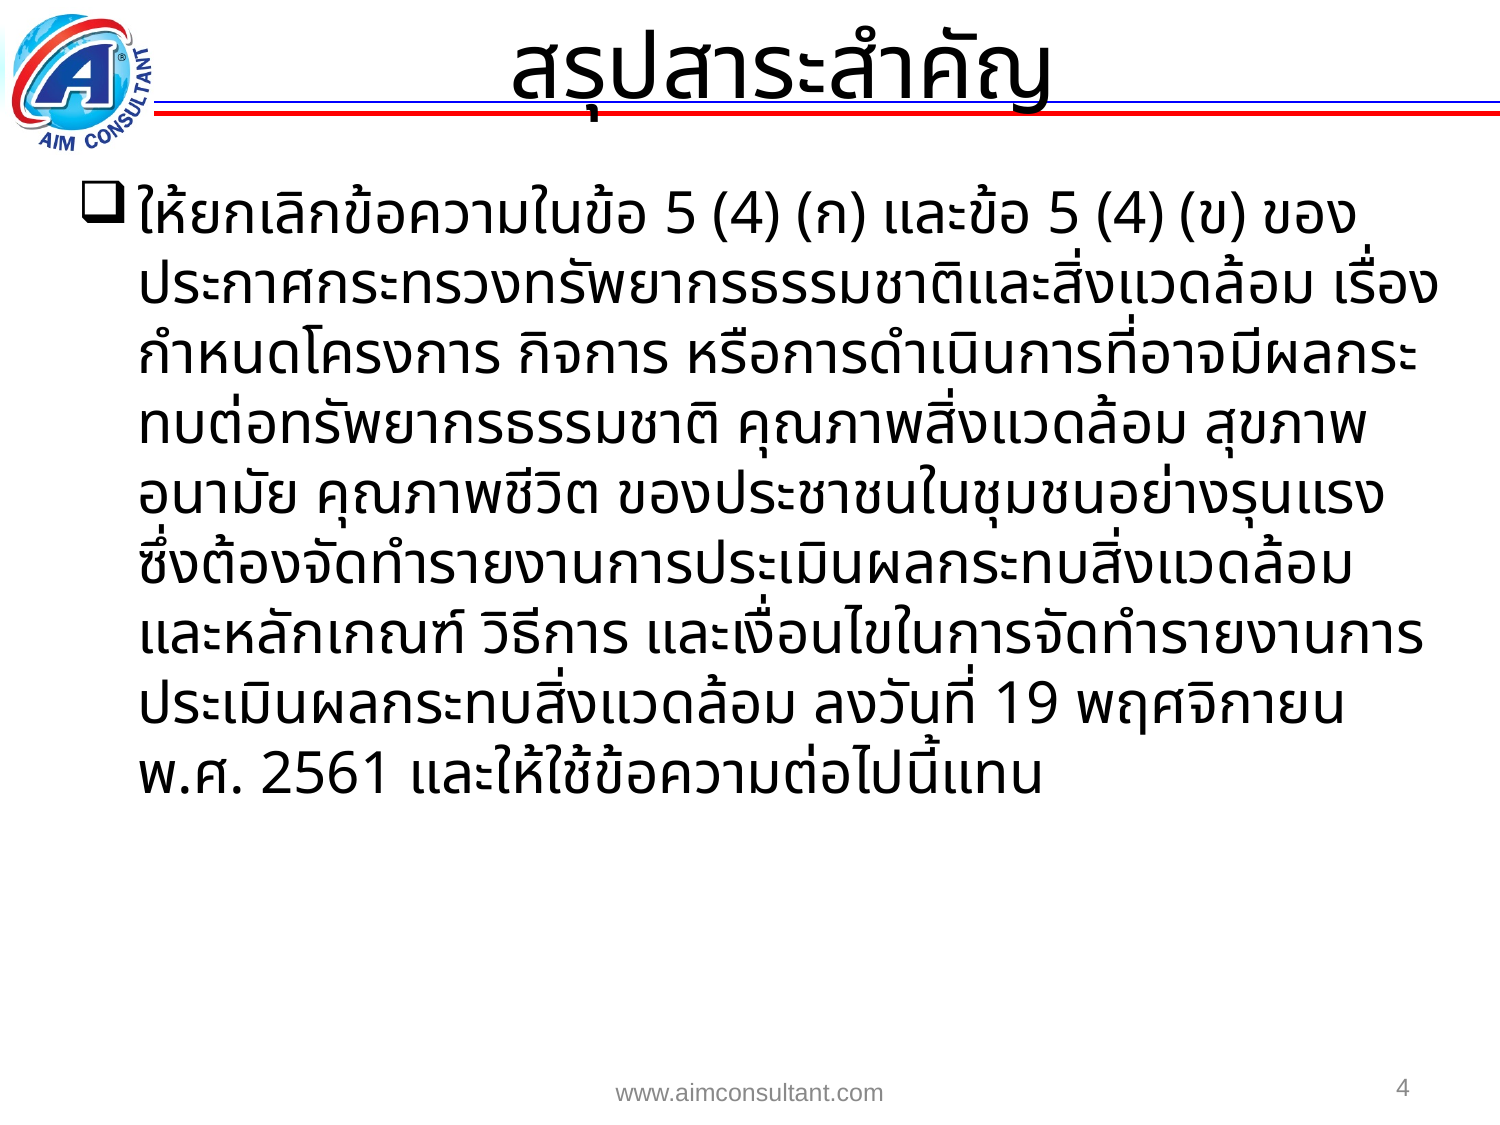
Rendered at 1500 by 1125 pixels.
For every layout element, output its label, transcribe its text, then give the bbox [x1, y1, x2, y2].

slide_number 4 [1074, 1056, 1425, 1117]
footer www.aimconsultant.com [512, 1061, 988, 1122]
text_box ให้ยกเลิกข้อความในข้อ 5 (4) (ก) และข้อ 5 (4) (ข) ของประกาศกระทรวงทรัพยากรธรรมชาติและสิ่งแวดล้อม เรื่อง กำหนดโครงการ กิจการ หรือการดำเนินการที่อาจมีผลกระทบต่อทรัพยากรธรรมชาติ คุณภาพสิ่งแวดล้อม สุขภาพ อนามัย คุณภาพชีวิต ของประชาชนในชุมชนอย่างรุนแรง ซึ่งต้องจัดทำรายงานการประเมินผลกระทบสิ่งแวดล้อม และหลักเกณฑ์ วิธีการ และเงื่อนไขในการจัดทำรายงานการประเมินผลกระทบสิ่งแวดล้อม ลงวันที่ 19 พฤศจิกายน พ.ศ. 2561 และให้ใช้ข้อความต่อไปนี้แทน [34, 167, 1469, 813]
text_box สรุปสาระสำคัญ [108, 0, 1459, 129]
picture [5, 7, 154, 155]
